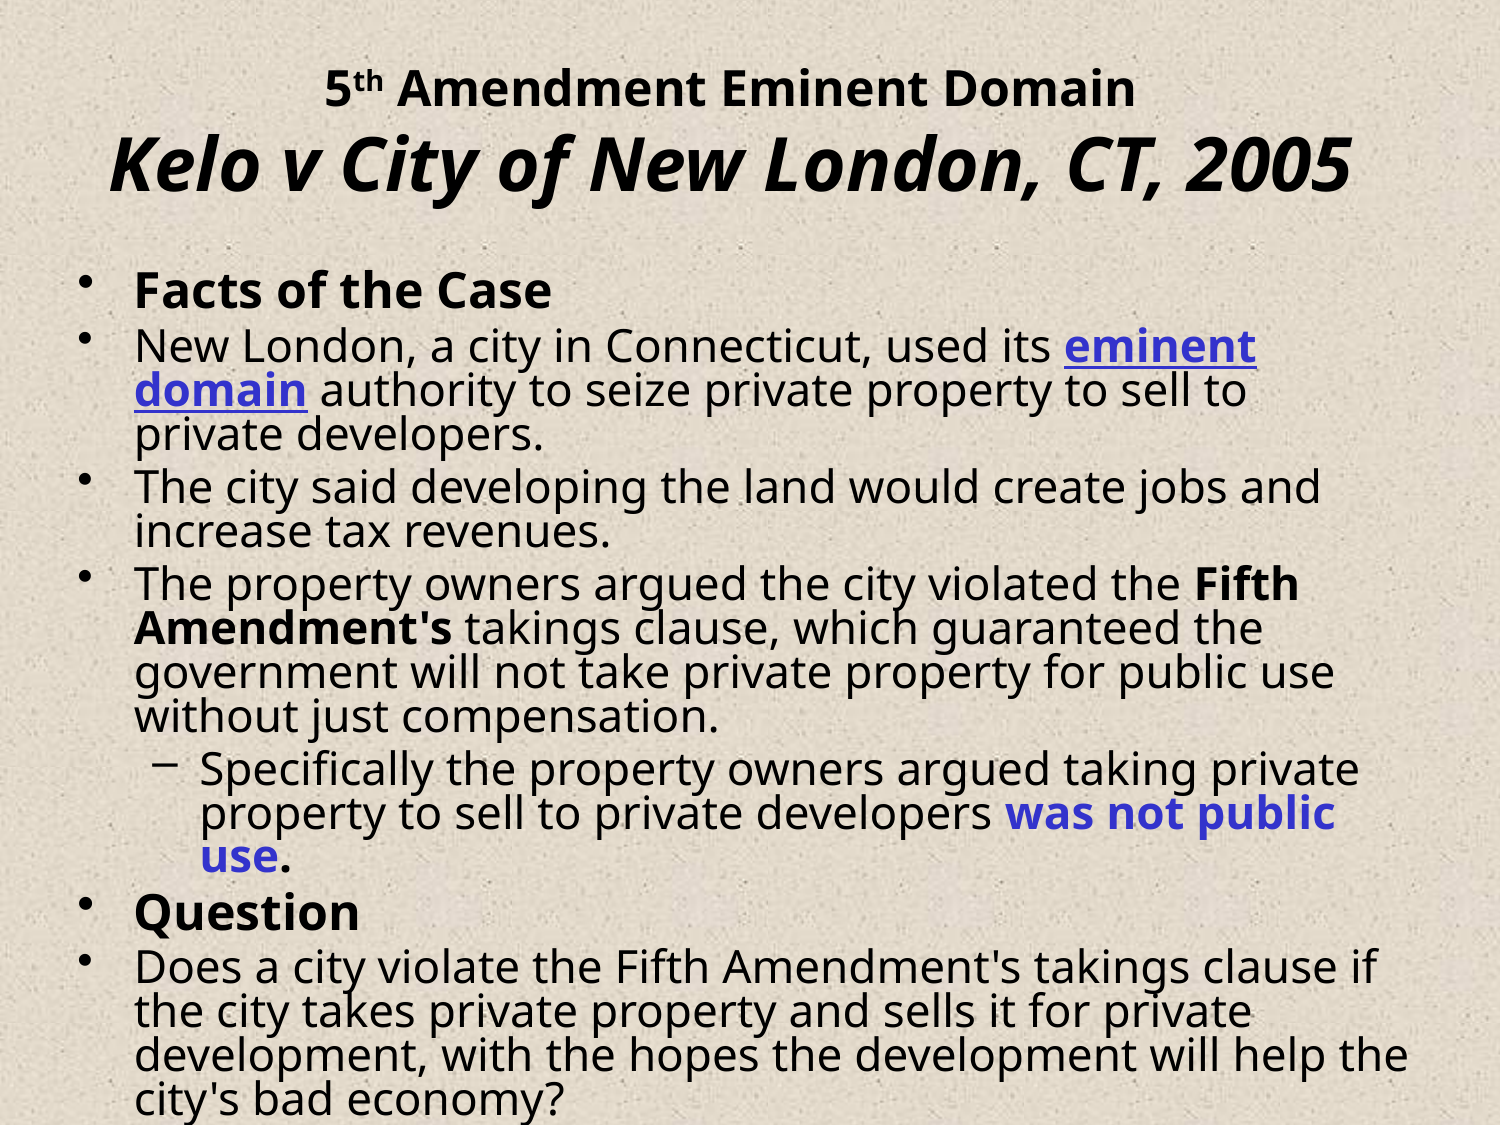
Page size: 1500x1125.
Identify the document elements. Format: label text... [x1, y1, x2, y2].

title 5th Amendment Eminent Domain Kelo v City of New London, CT, 2005 [74, 37, 1388, 226]
picture [0, 0, 1500, 1125]
list Facts of the Case New London, a city in Connecticut, used its eminent domain authority to seize private property to sell to private developers. The city said developing the land would create jobs and increase tax revenues. The property owners argued the city violated the Fifth Amendment's takings clause, which guaranteed the government will not take private property for public use without just compensation. Specifically the property owners argued taking private property to sell to private developers was not public use. Question Does a city violate the Fifth Amendment's takings clause if the city takes private property and sells it for private development, with the hopes the development will help the city's bad economy? [62, 262, 1426, 1051]
